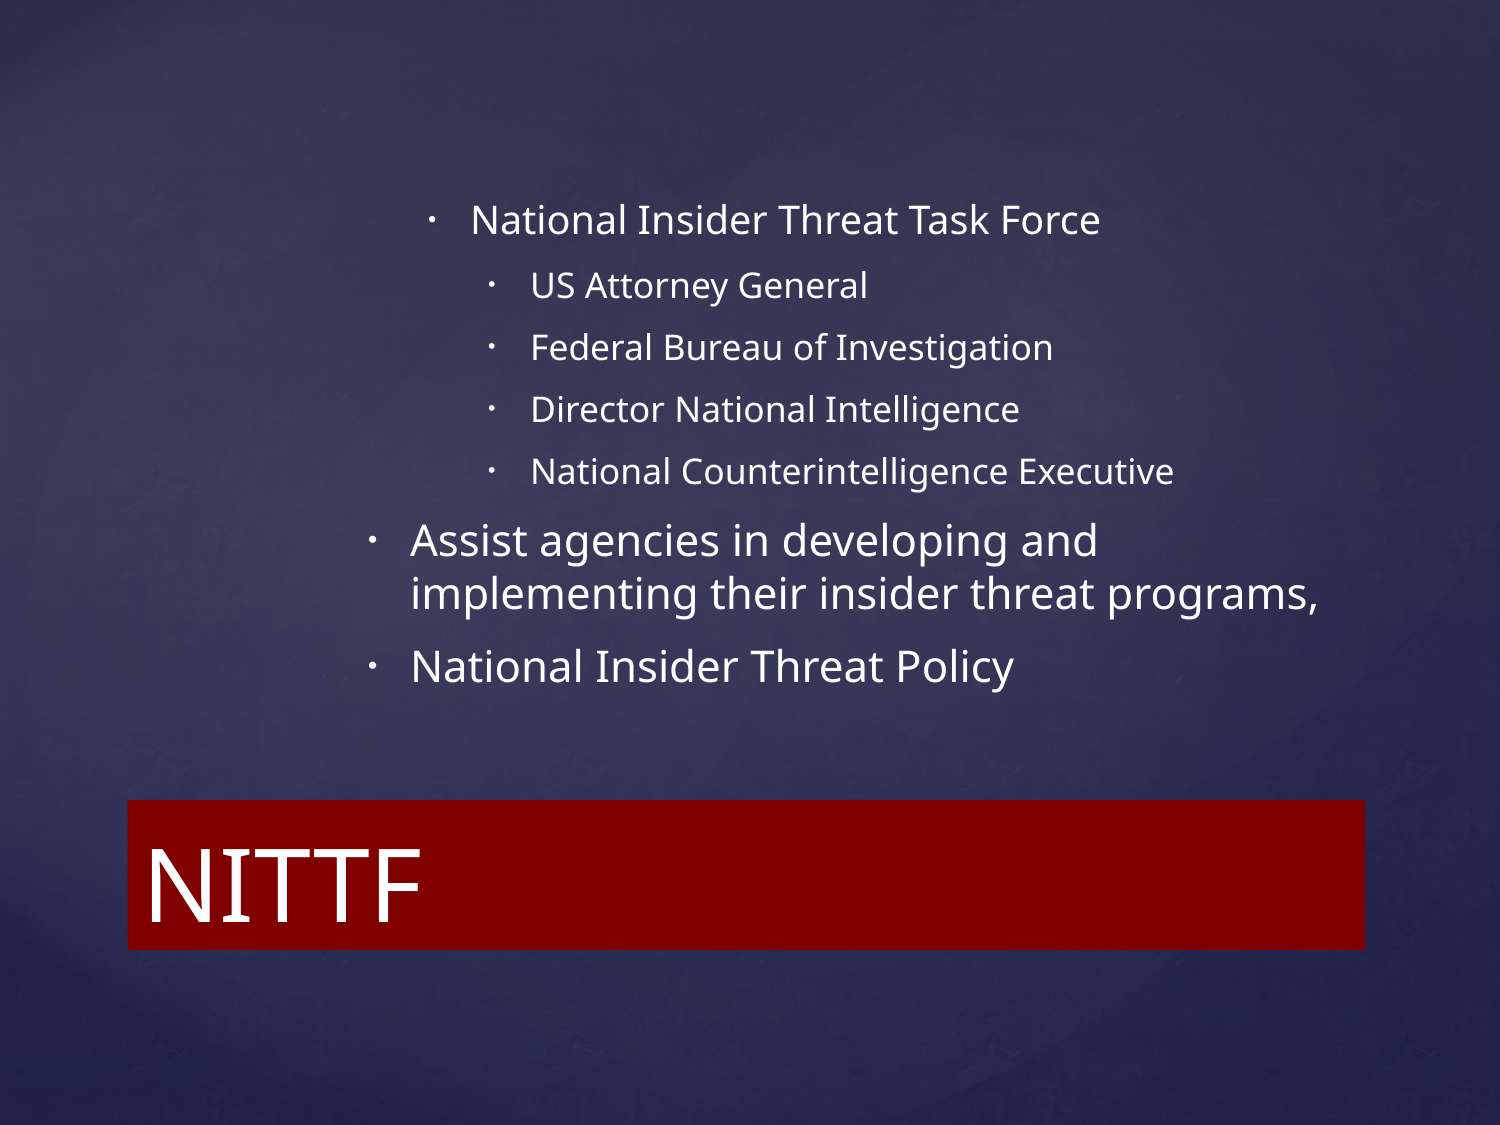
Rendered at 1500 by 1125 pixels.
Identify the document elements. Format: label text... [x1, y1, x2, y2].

title NITTF [127, 800, 1365, 950]
list National Insider Threat Task Force US Attorney General Federal Bureau of Investigation Director National Intelligence National Counterintelligence Executive Assist agencies in developing and implementing their insider threat programs, National Insider Threat Policy [350, 112, 1350, 775]
